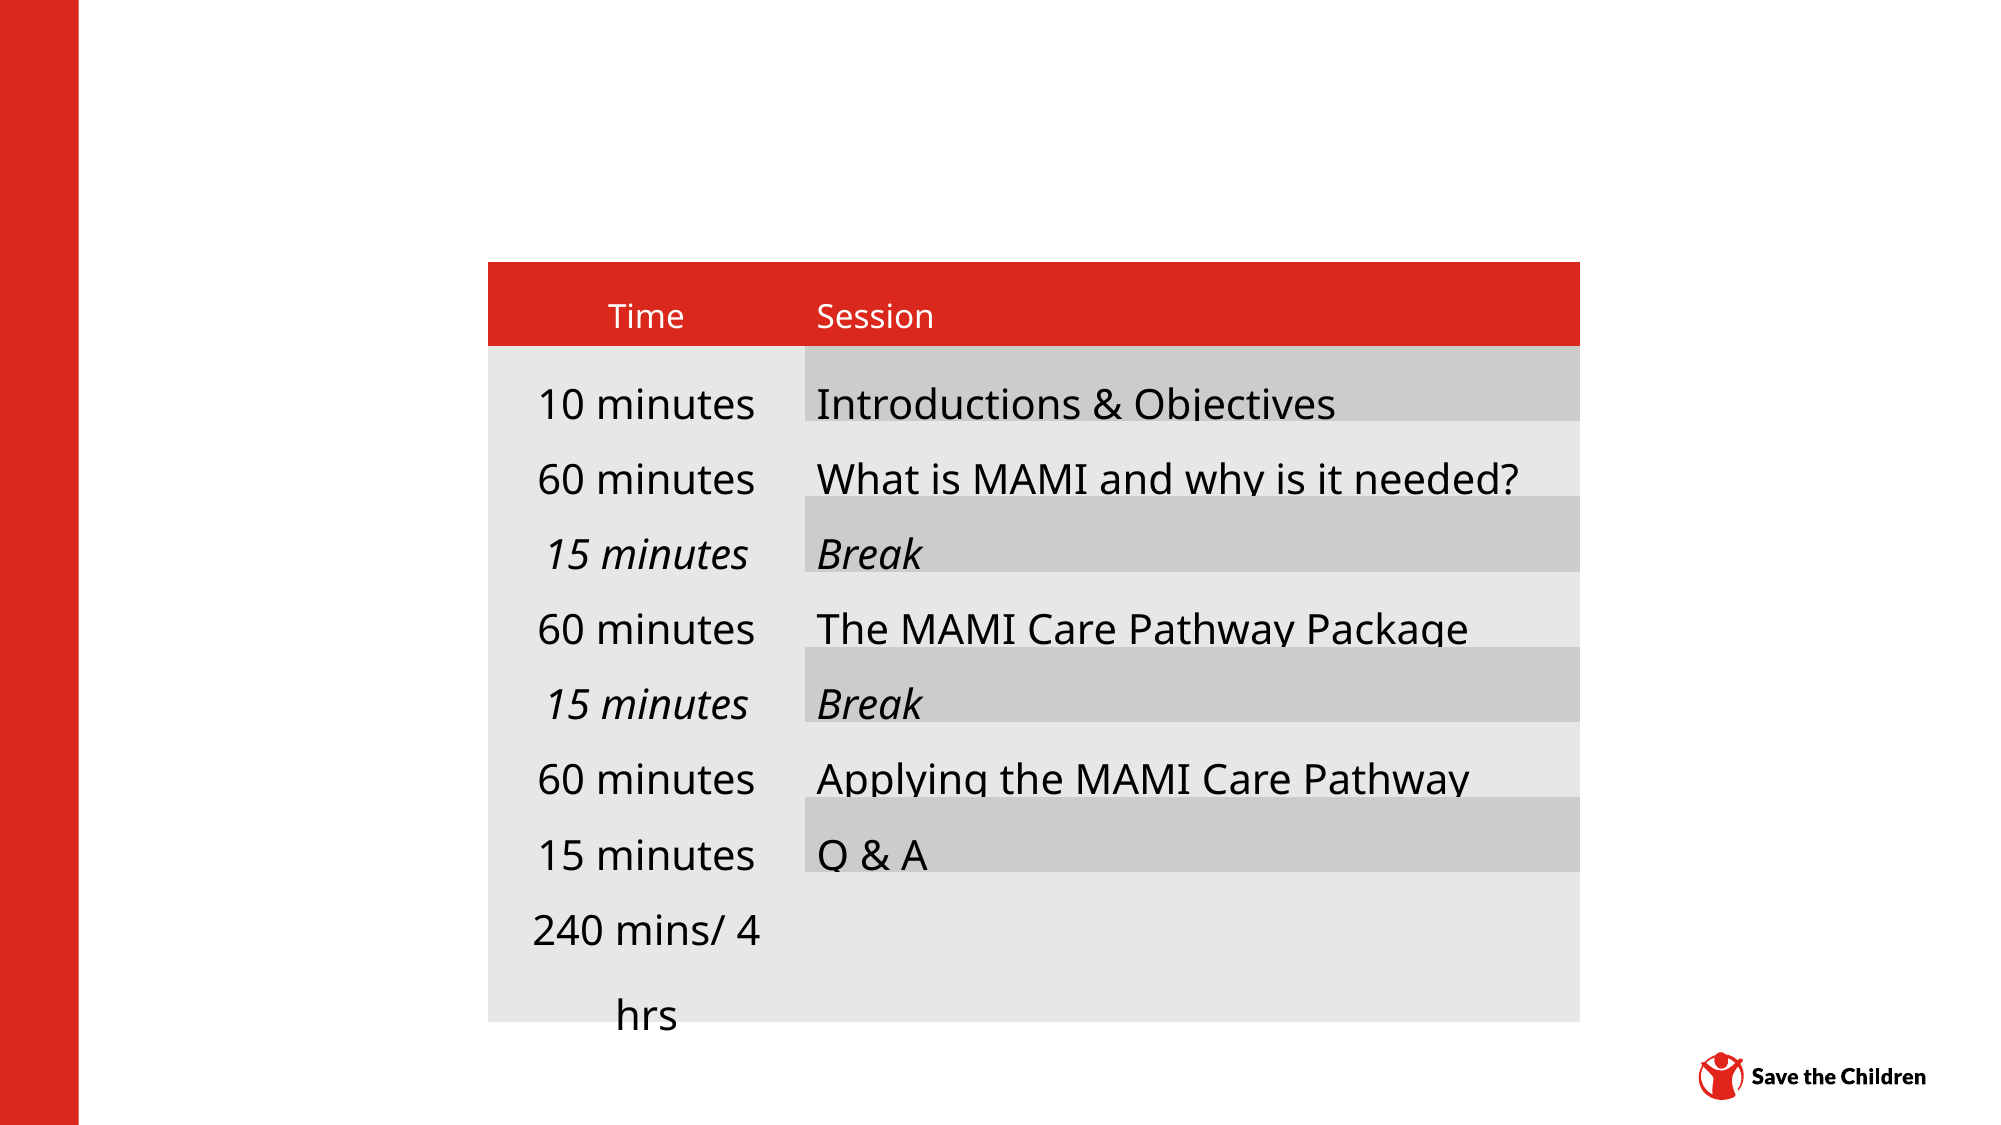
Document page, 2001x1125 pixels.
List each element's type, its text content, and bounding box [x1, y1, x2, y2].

table_cell 15 minutes [488, 496, 805, 572]
table_header Time [488, 262, 805, 346]
table_cell Applying the MAMI Care Pathway [805, 722, 1580, 797]
table_cell Introductions & Objectives [805, 346, 1580, 421]
table_cell 15 minutes [488, 797, 805, 872]
table_cell 10 minutes [488, 346, 805, 421]
table_cell What is MAMI and why is it needed? [805, 421, 1580, 496]
table_cell The MAMI Care Pathway Package [805, 572, 1580, 647]
table_cell 60 minutes [488, 421, 805, 496]
table_cell 15 minutes [488, 647, 805, 722]
table_cell 240 mins/ 4 hrs [488, 872, 805, 1022]
table_cell 60 minutes [488, 722, 805, 797]
text_box Content Hub: CH1304412 [999, 1079, 1772, 1125]
table_cell Break [805, 496, 1580, 572]
table_cell 60 minutes [488, 572, 805, 647]
table_header Session [805, 262, 1580, 346]
table_cell Q & A [805, 797, 1580, 872]
table_cell [805, 872, 1580, 1022]
table_cell Break [805, 647, 1580, 722]
